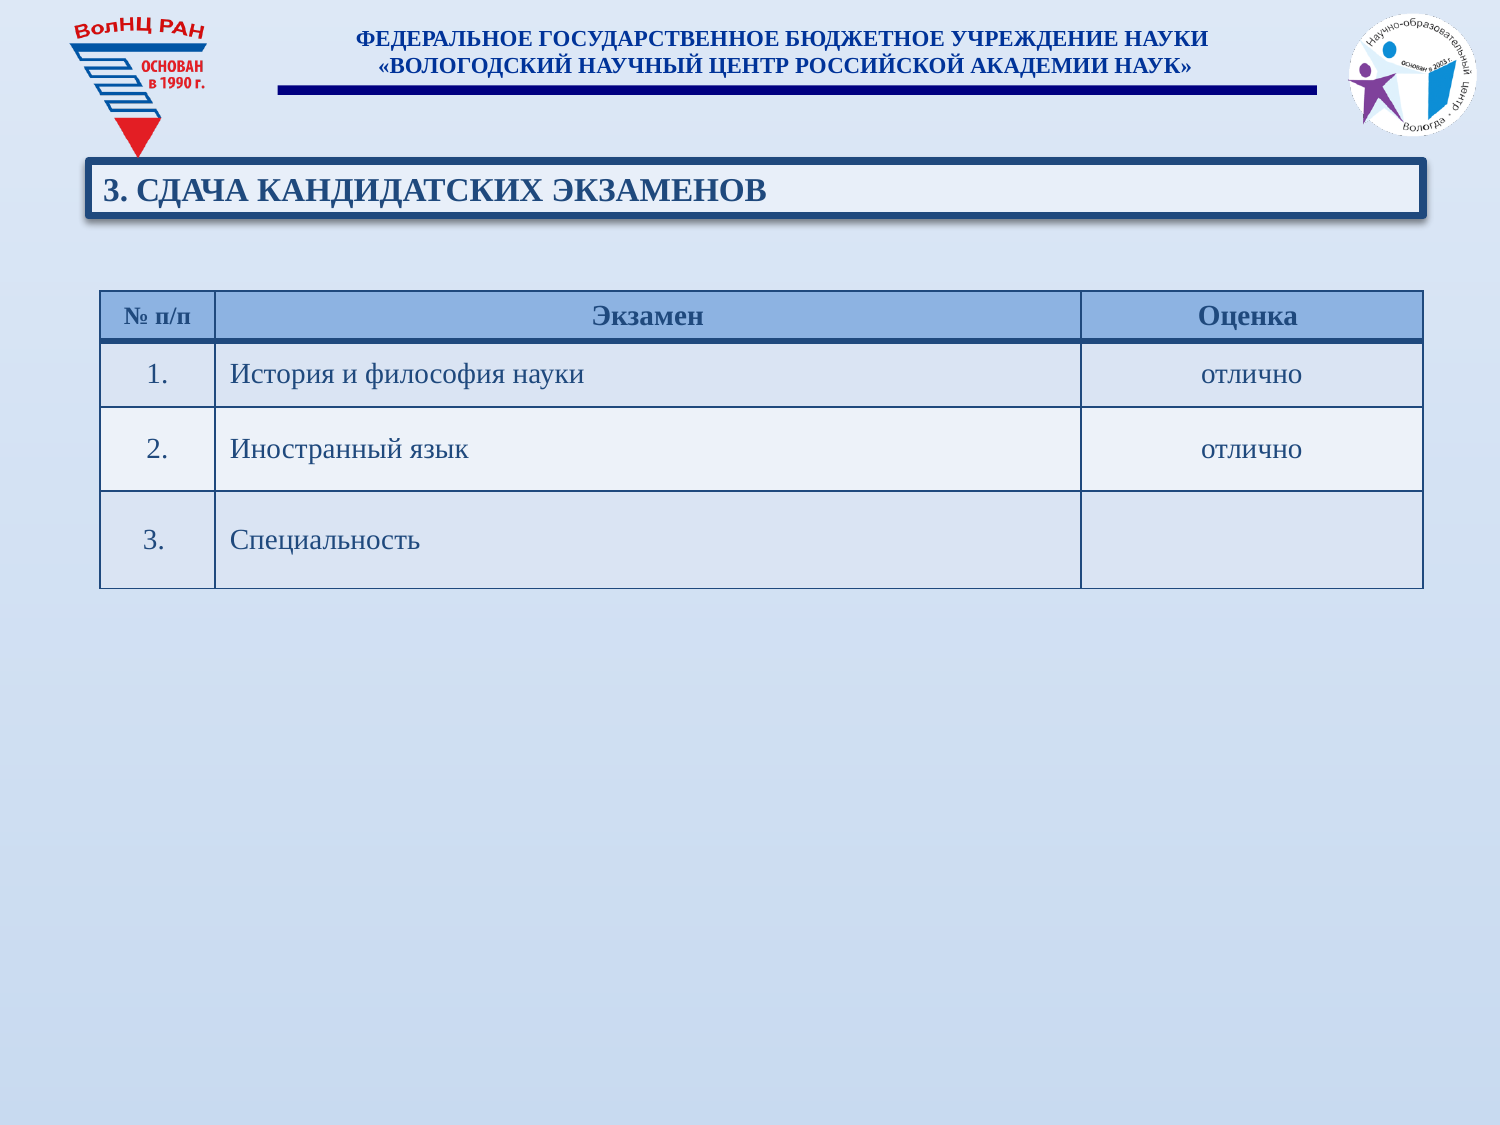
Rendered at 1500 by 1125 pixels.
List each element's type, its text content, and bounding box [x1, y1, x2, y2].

table_cell Иностранный язык [216, 408, 1080, 490]
table_cell 1. [101, 344, 214, 406]
table_cell 2. [101, 408, 214, 490]
text_box ФЕДЕРАЛЬНОЕ ГОСУДАРСТВЕННОЕ БЮДЖЕТНОЕ УЧРЕЖДЕНИЕ НАУКИ «ВОЛОГОДСКИЙ НАУЧНЫЙ ЦЕНТР РОССИЙСКОЙ АКАДЕМИИ НАУК» [209, 19, 1338, 86]
table_cell 3. [101, 492, 214, 588]
picture [69, 17, 207, 158]
table_cell [1082, 492, 1422, 588]
table_cell Специальность [216, 492, 1080, 588]
table_header Оценка [1082, 292, 1422, 338]
table_cell отлично [1082, 344, 1422, 406]
picture [1345, 10, 1478, 138]
table_cell отлично [1082, 408, 1422, 490]
text_box 3. Сдача кандидатских экзаменов [85, 157, 1427, 219]
table_header № п/п [101, 292, 214, 338]
table_cell История и философия науки [216, 344, 1080, 406]
table_header Экзамен [216, 292, 1080, 338]
